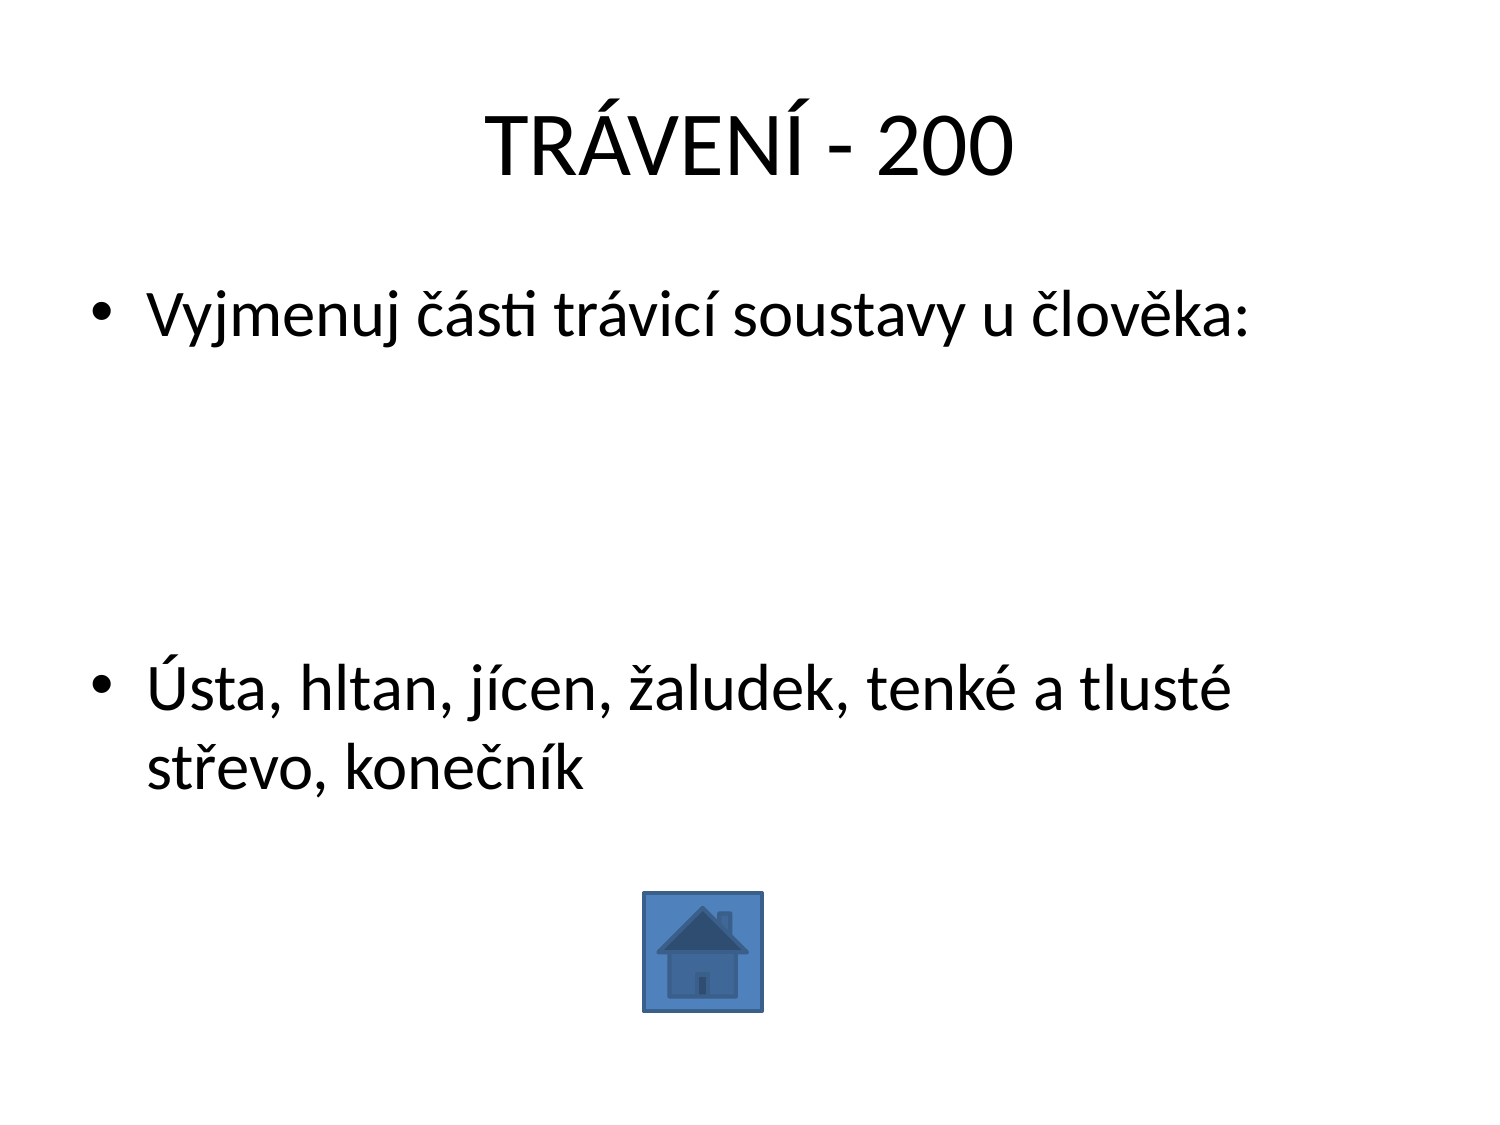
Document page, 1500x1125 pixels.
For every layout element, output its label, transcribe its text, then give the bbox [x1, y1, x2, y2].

title TRÁVENÍ - 200 [75, 45, 1425, 233]
list Vyjmenuj části trávicí soustavy u člověka: Ústa, hltan, jícen, žaludek, tenké a tlusté střevo, konečník [75, 262, 1425, 1005]
text_box [642, 891, 764, 1013]
